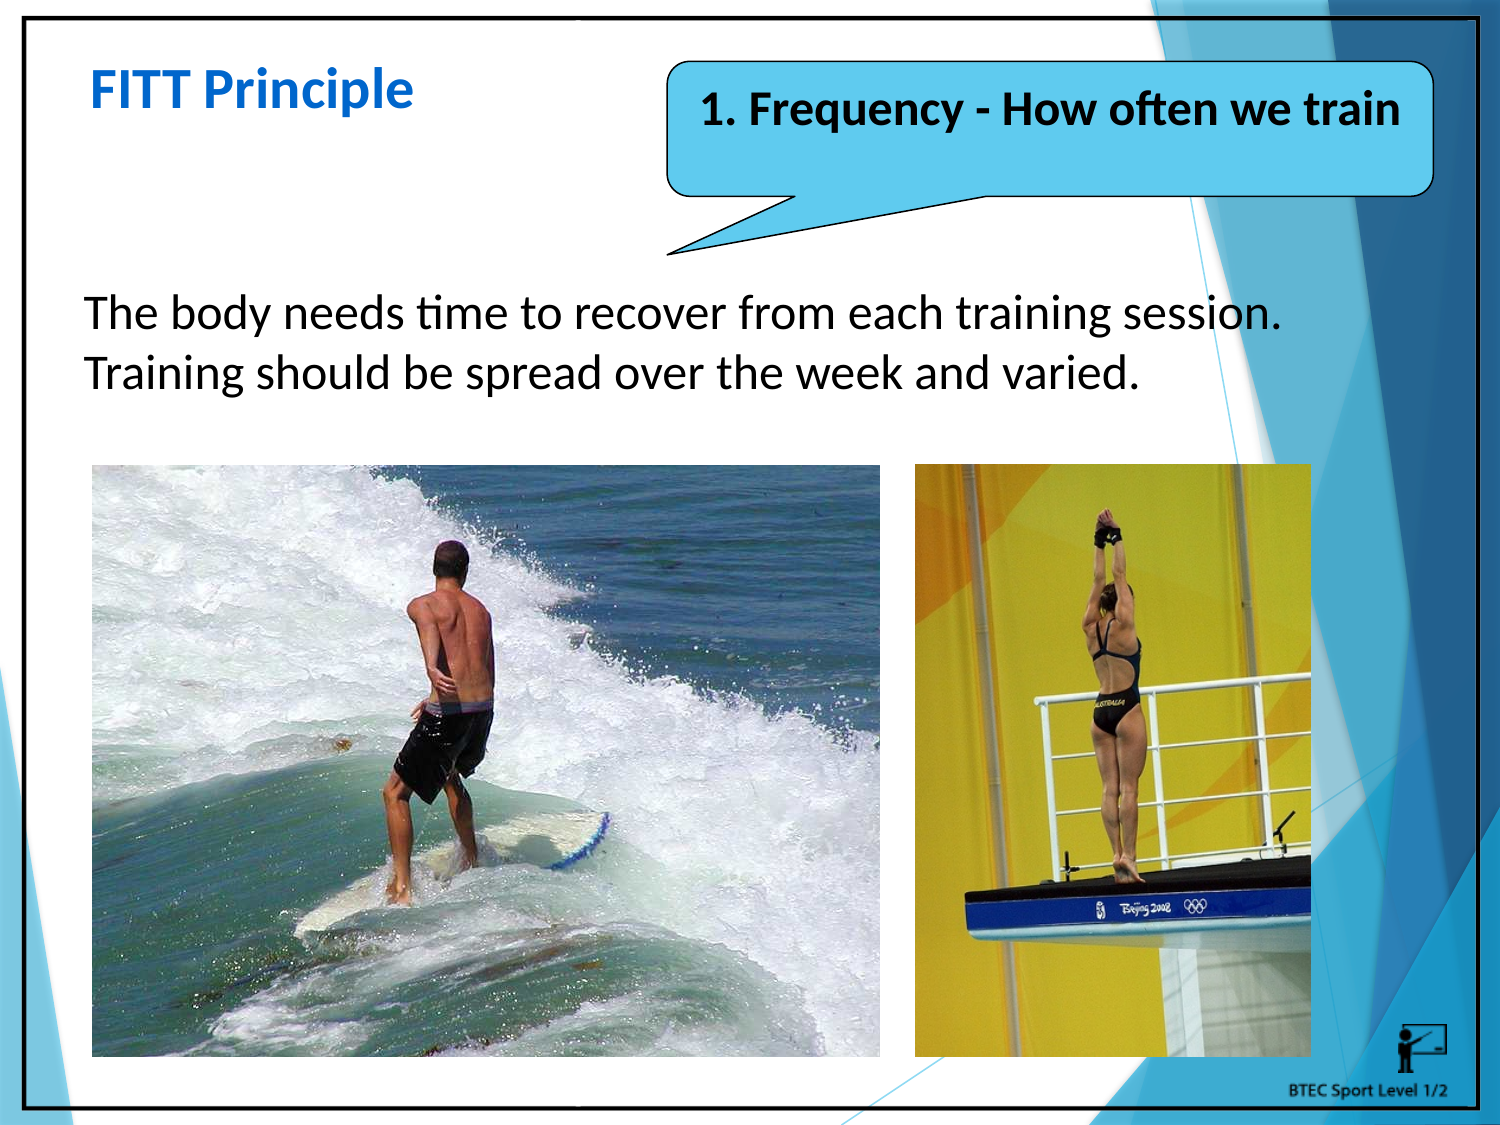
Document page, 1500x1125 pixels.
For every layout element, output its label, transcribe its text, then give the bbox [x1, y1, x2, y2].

text_box FITT Principle [75, 42, 1163, 128]
picture [0, 0, 1500, 1125]
text_box 1. Frequency - How often we train [667, 61, 1434, 255]
text_box The body needs time to recover from each training session. Training should be spread over the week and varied. [68, 272, 1447, 408]
